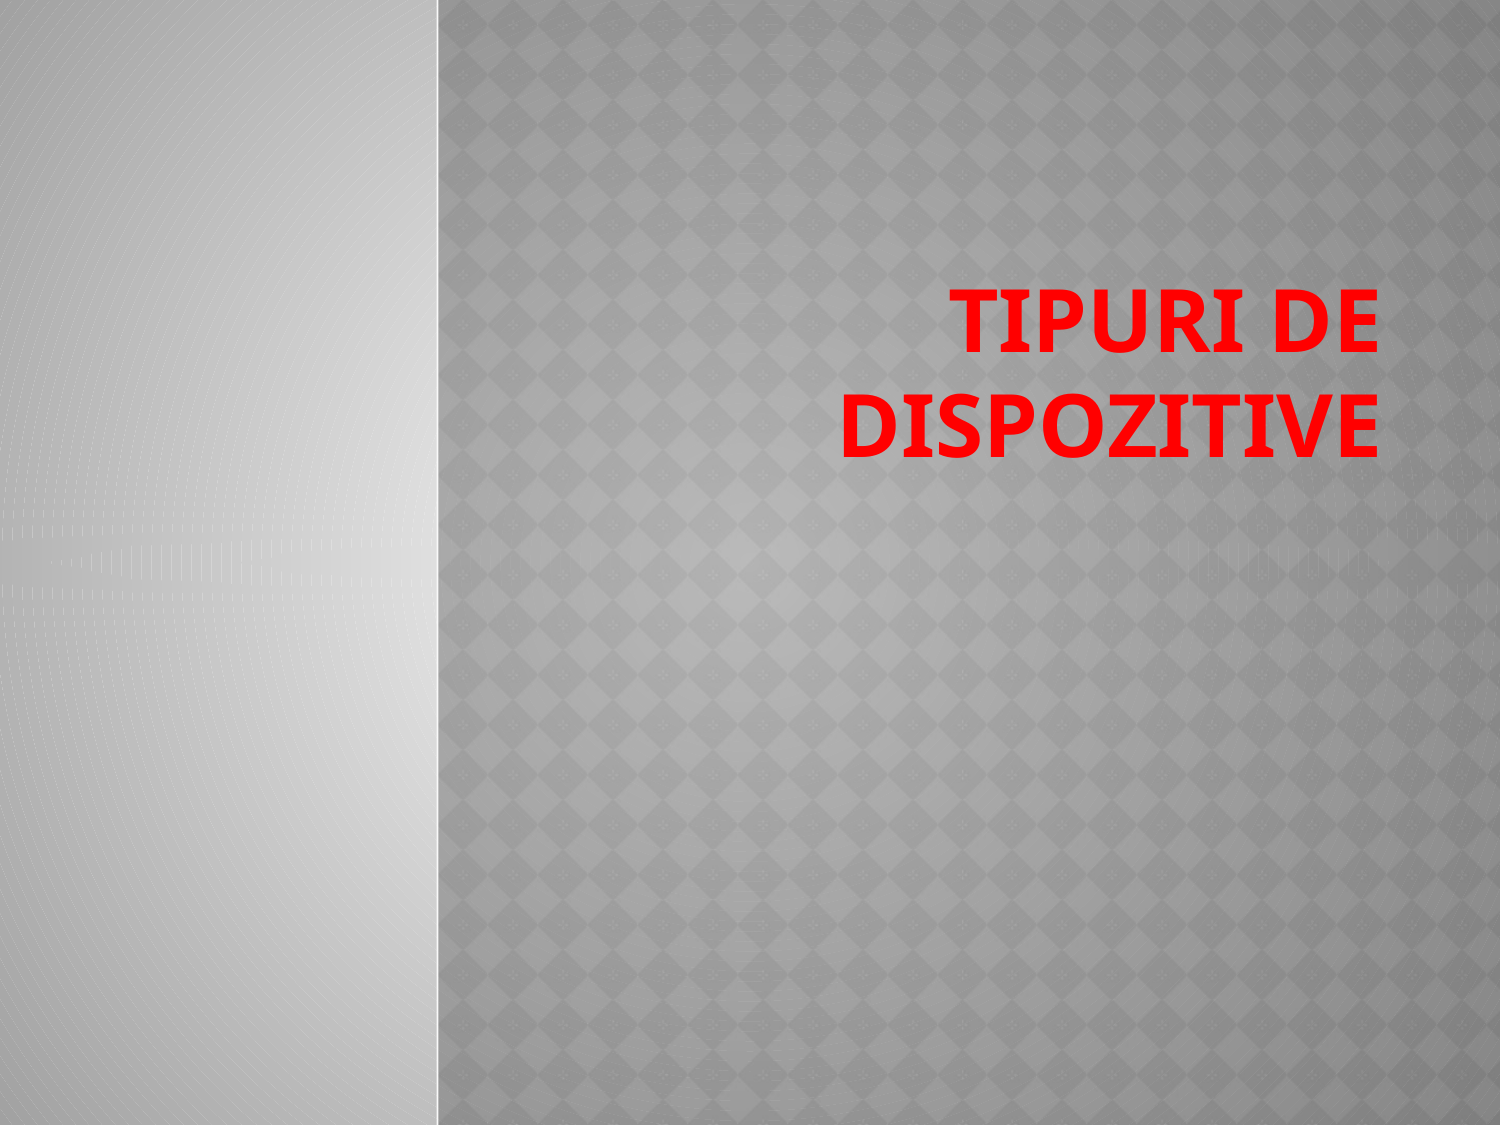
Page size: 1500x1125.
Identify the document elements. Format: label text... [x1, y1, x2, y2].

title Tipuri de dispozitive [437, 87, 1390, 475]
